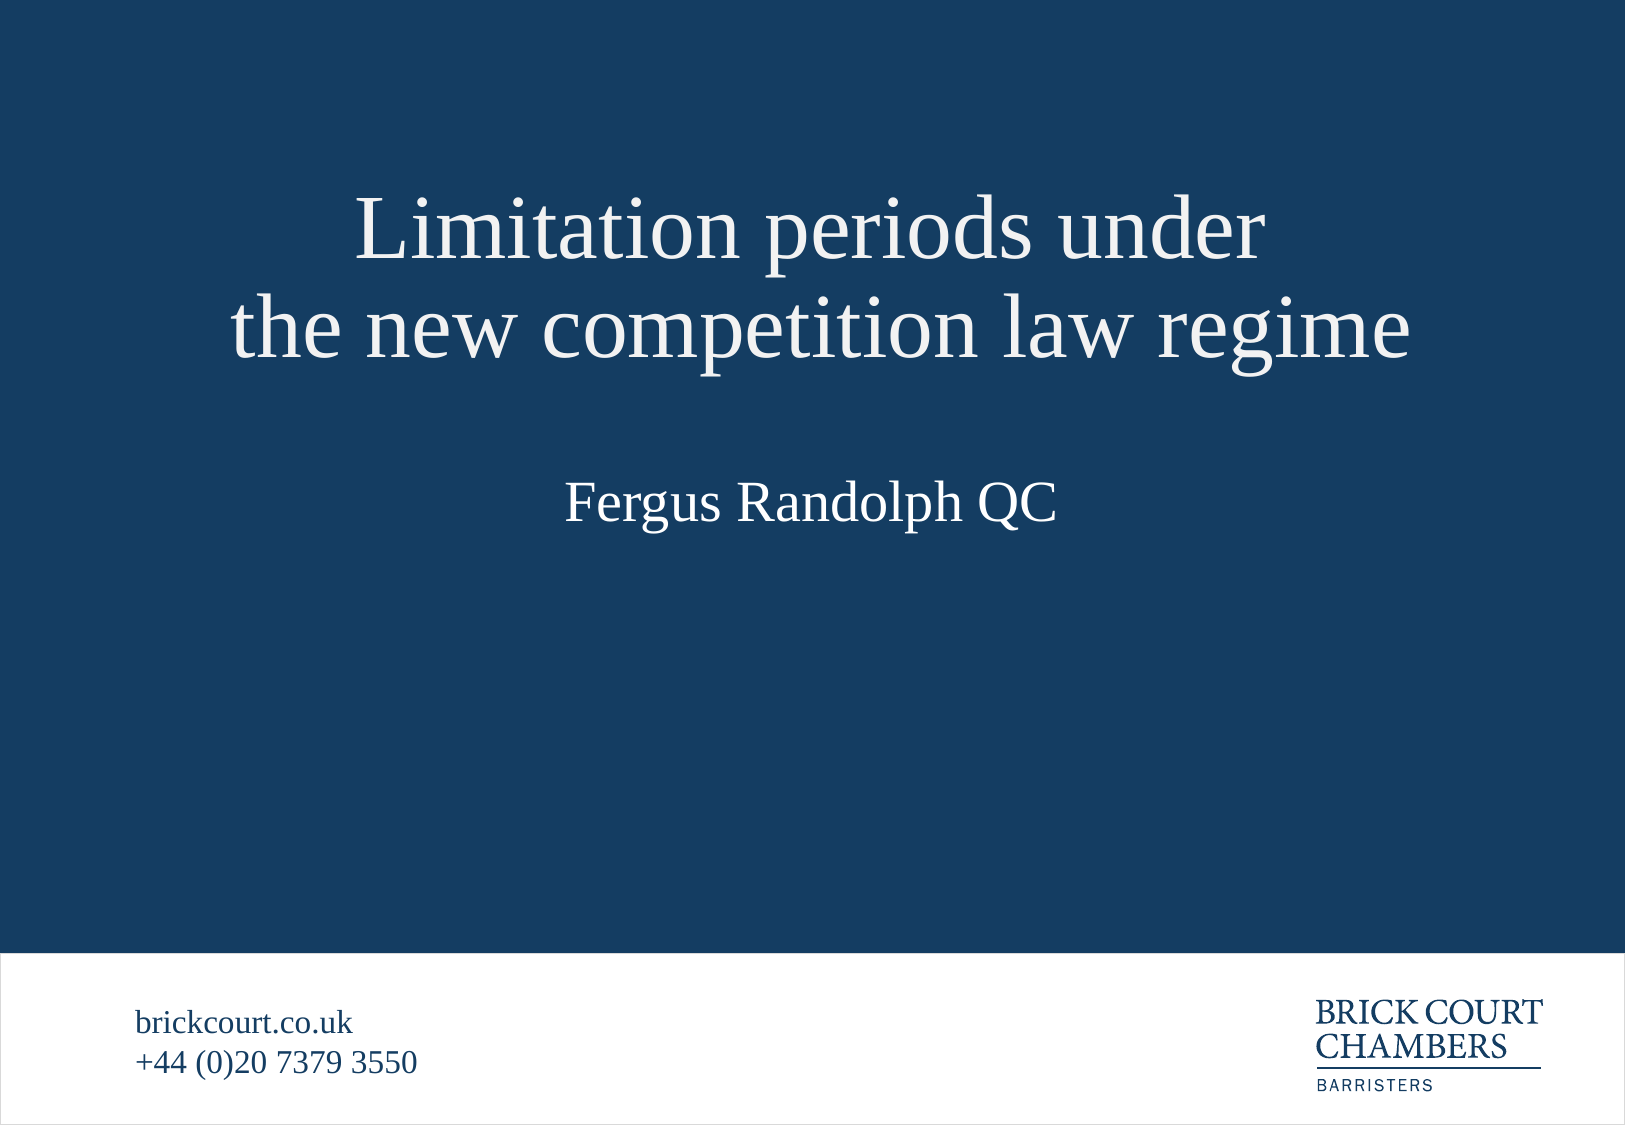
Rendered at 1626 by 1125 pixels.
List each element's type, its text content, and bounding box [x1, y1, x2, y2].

footer brickcourt.co.uk +44 (0)20 7379 3550 [120, 992, 516, 1085]
title Limitation periods under the new competition law regime [120, 172, 1502, 386]
list Fergus Randolph QC [120, 420, 1503, 547]
